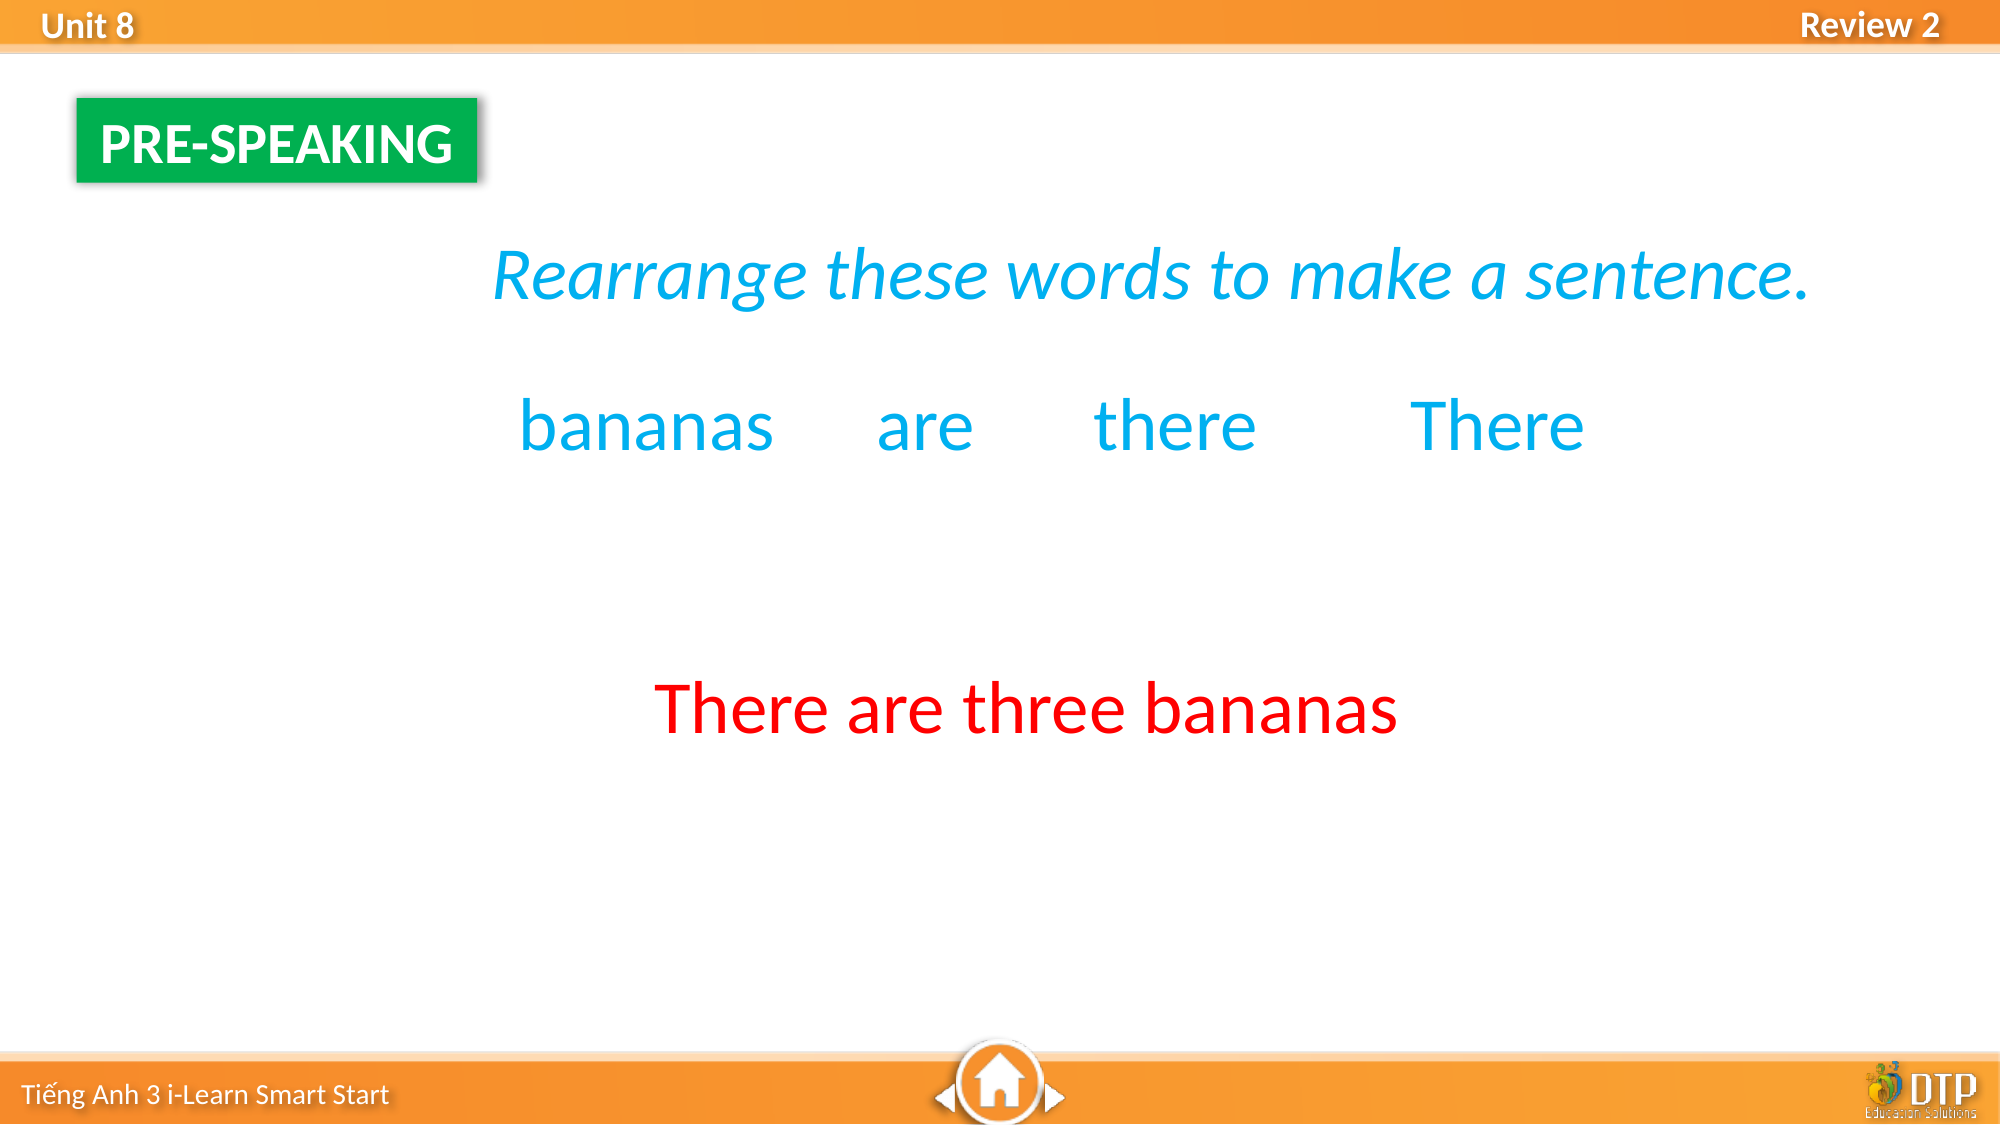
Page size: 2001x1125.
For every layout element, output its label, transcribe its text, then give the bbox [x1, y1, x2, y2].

picture [0, 0, 2000, 1125]
text_box bananas are there There [504, 367, 1710, 473]
text_box Rearrange these words to make a sentence. [477, 217, 1865, 323]
text_box There are three bananas [639, 651, 1415, 757]
text_box PRE-SPEAKING [76, 98, 478, 183]
